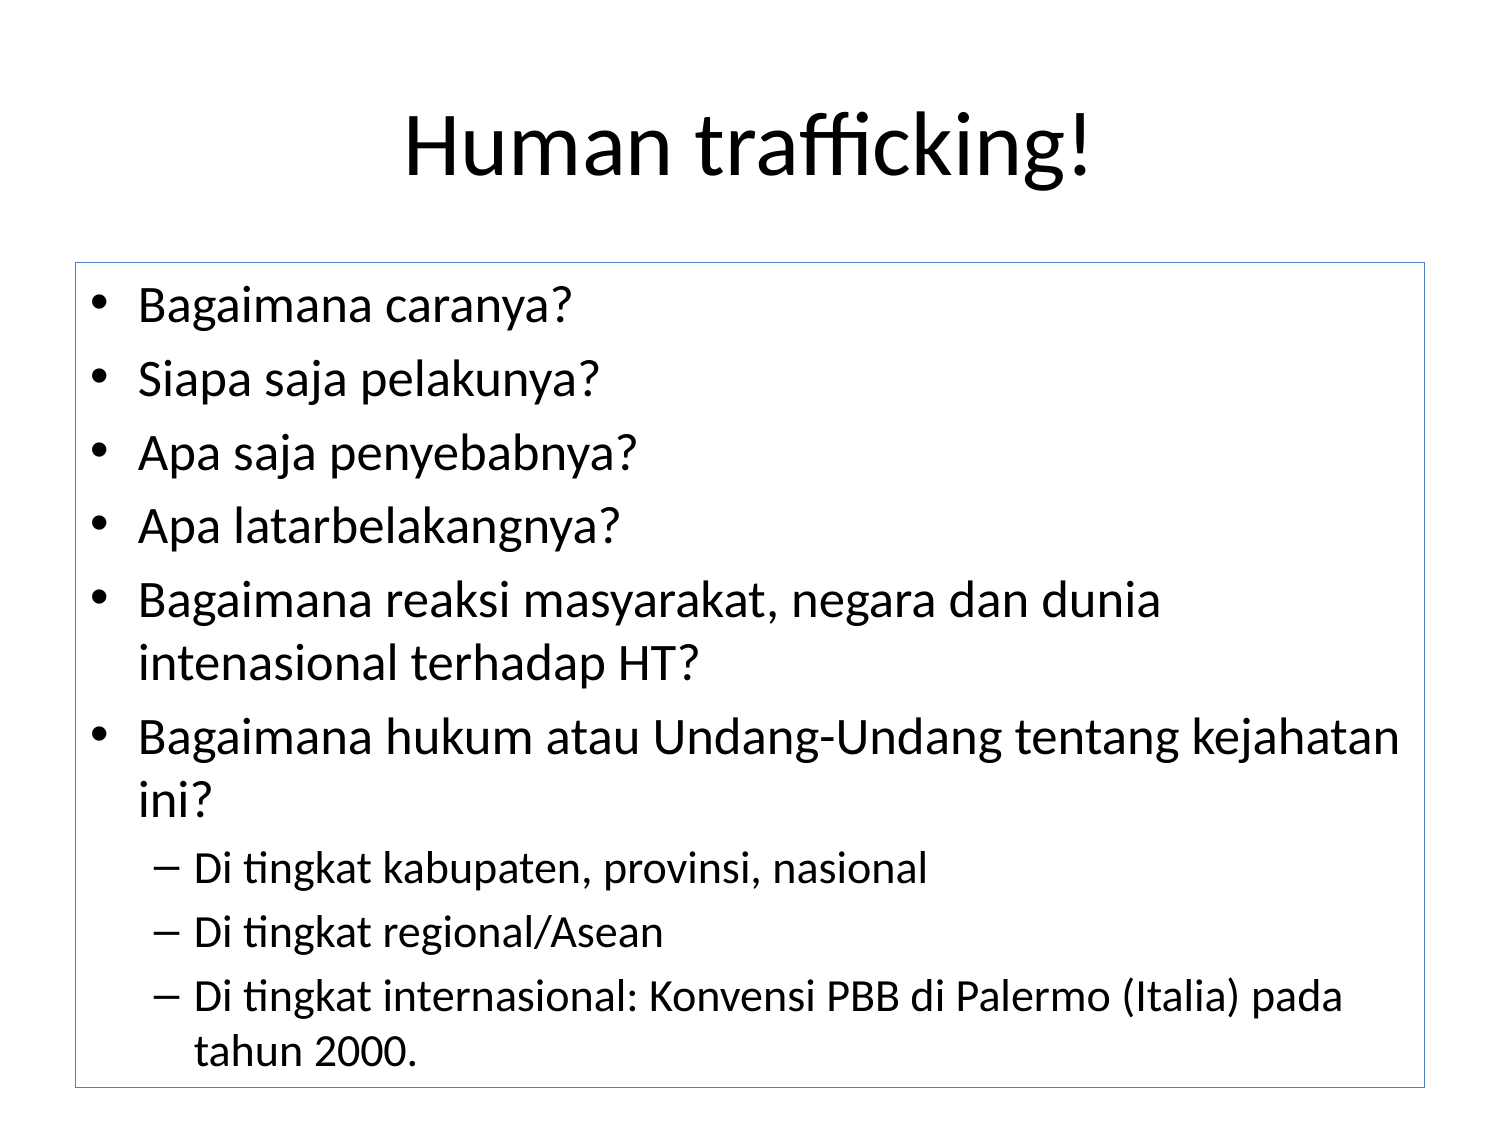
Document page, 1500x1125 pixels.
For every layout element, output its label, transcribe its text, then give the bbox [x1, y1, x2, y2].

title Human trafficking! [75, 45, 1425, 233]
list Bagaimana caranya? Siapa saja pelakunya? Apa saja penyebabnya? Apa latarbelakangnya? Bagaimana reaksi masyarakat, negara dan dunia intenasional terhadap HT? Bagaimana hukum atau Undang-Undang tentang kejahatan ini? Di tingkat kabupaten, provinsi, nasional Di tingkat regional/Asean Di tingkat internasional: Konvensi PBB di Palermo (Italia) pada tahun 2000. [75, 262, 1425, 1088]
